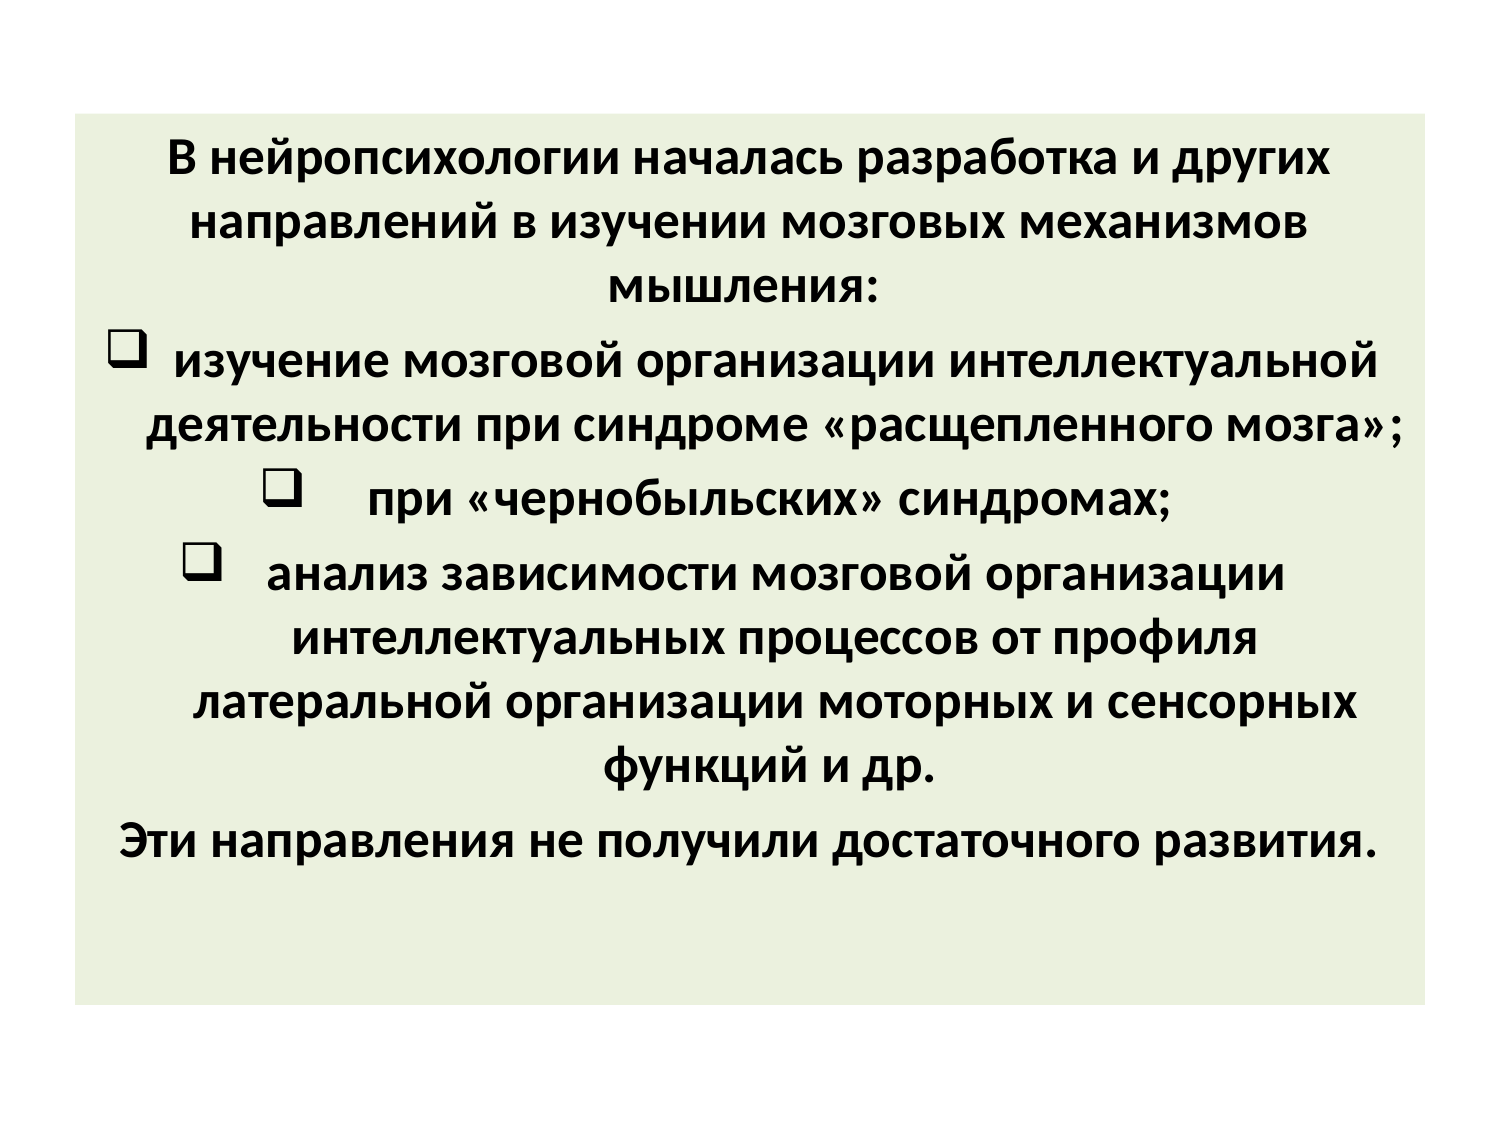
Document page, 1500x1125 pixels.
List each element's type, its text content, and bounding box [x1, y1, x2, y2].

list В нейропсихологии началась разработка и других направлений в изучении мозговых механизмов мышления: изучение мозговой организации интеллектуальной деятельности при синдроме «расщепленного мозга»; при «чернобыльских» синдромах; анализ зависимости мозговой организации интеллектуальных процессов от профиля латеральной организации моторных и сенсорных функций и др. Эти направления не получили достаточного развития. [75, 113, 1425, 1005]
